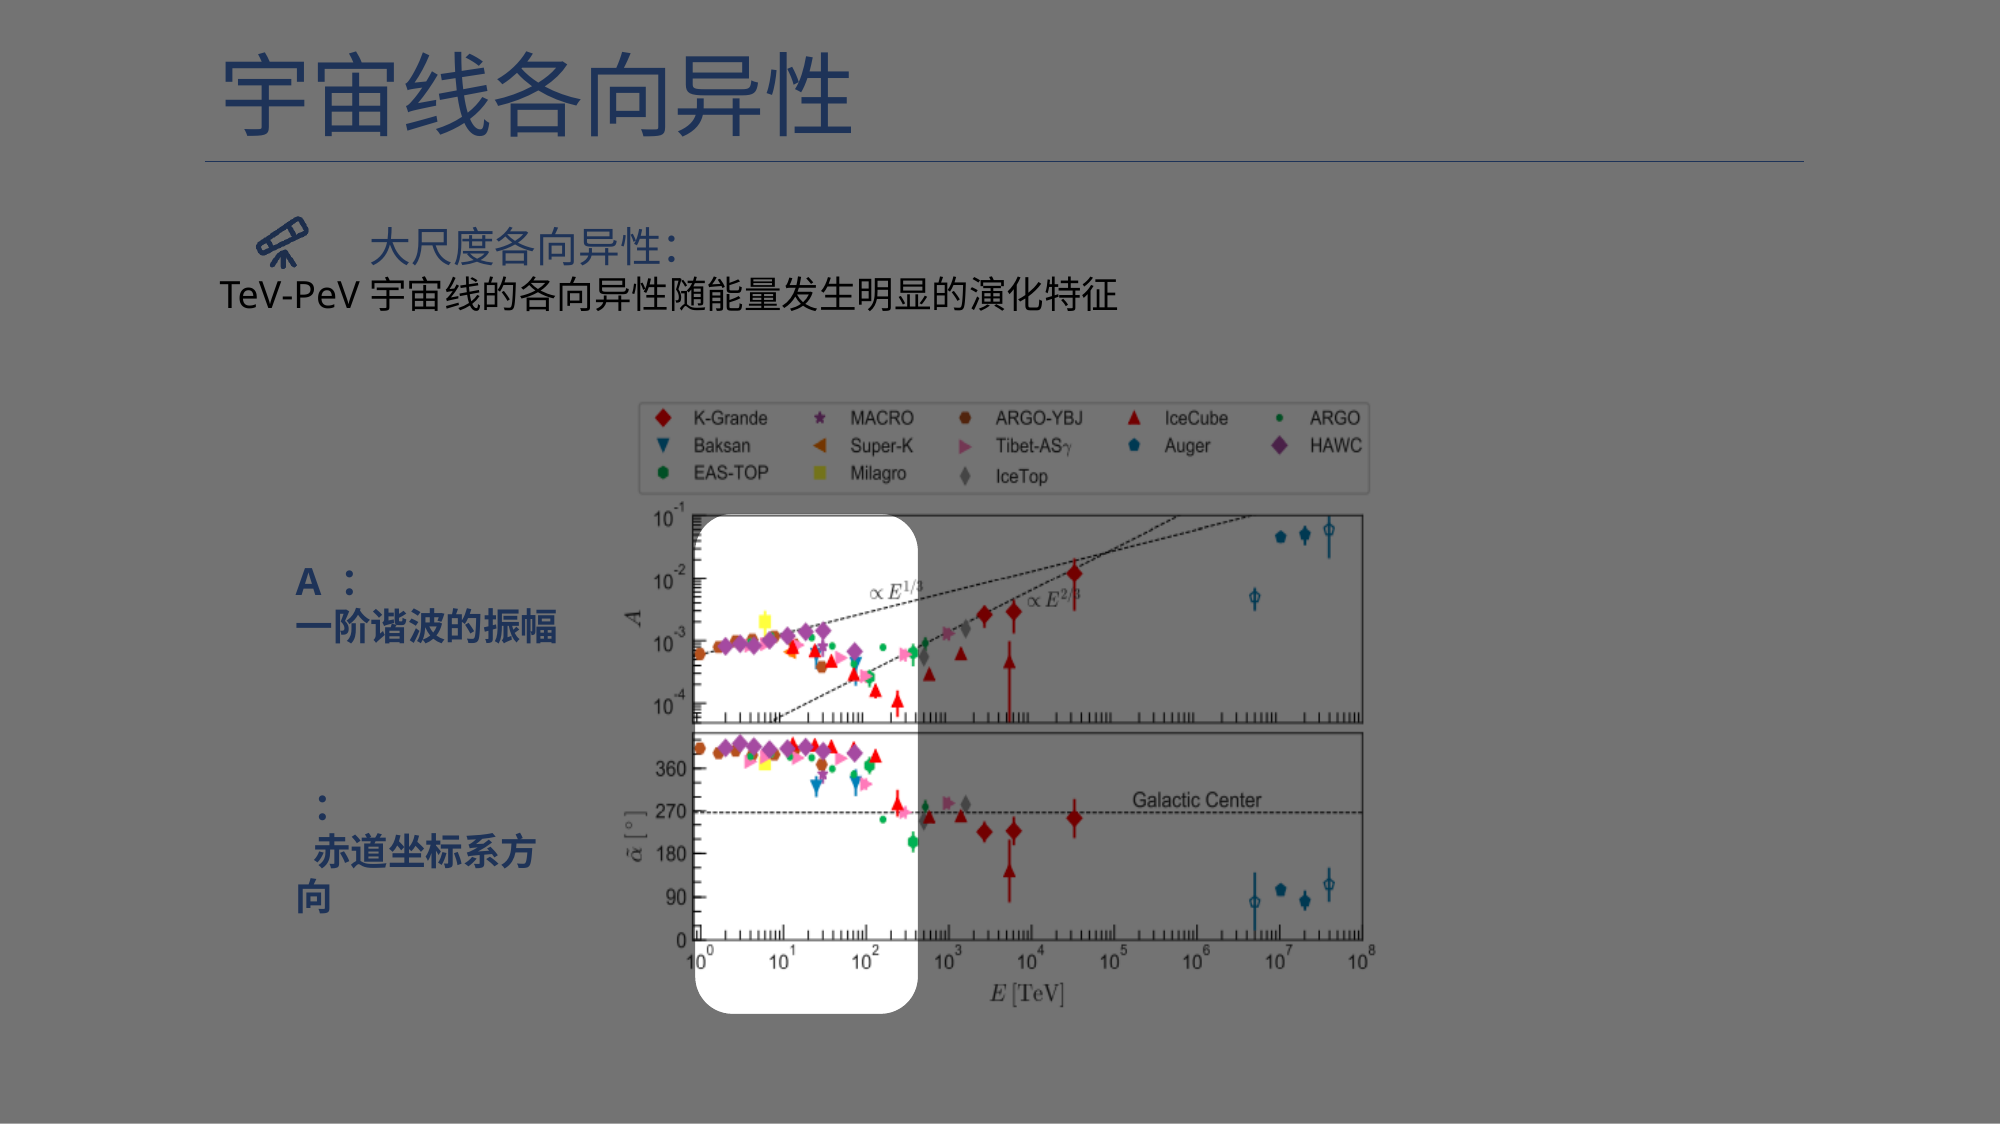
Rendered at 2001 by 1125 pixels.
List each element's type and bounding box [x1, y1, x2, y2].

text_box [0, 0, 2000, 1125]
picture [612, 393, 1388, 1015]
picture [255, 215, 309, 269]
